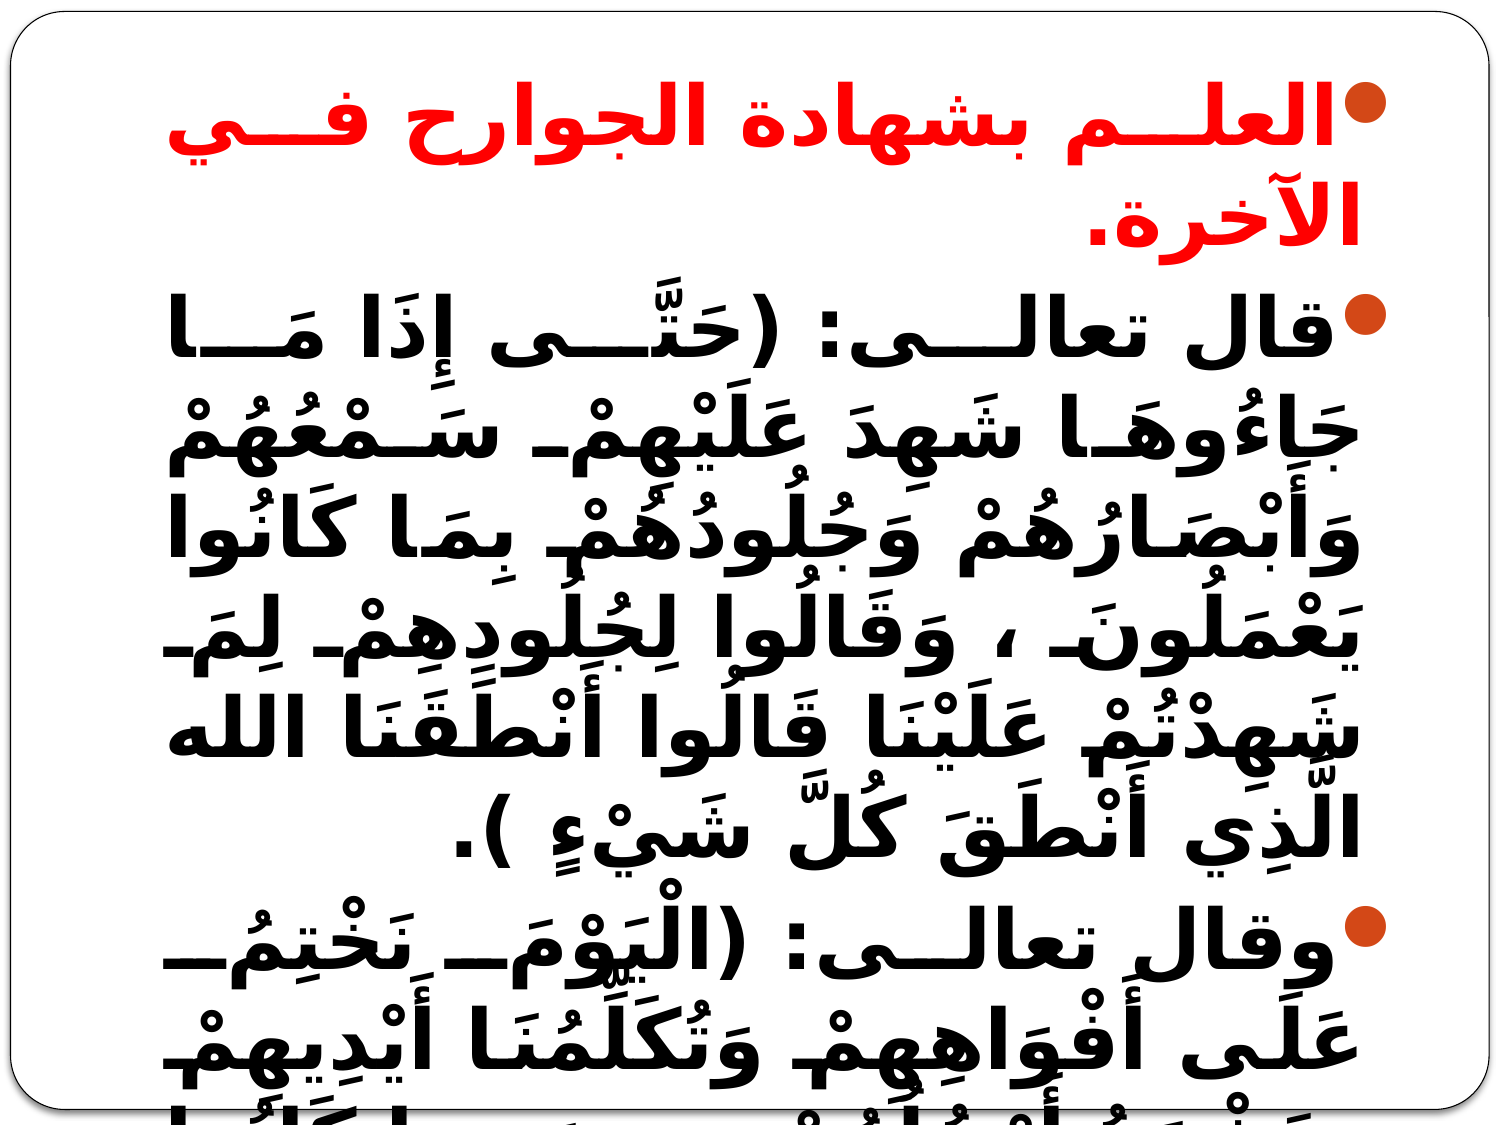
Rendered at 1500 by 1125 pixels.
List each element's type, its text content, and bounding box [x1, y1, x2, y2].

list العلم بشهادة الجوارح في الآخرة. قال تعالى: (حَتَّى إِذَا مَا جَاءُوهَا شَهِدَ عَلَيْهِمْ سَمْعُهُمْ وَأَبْصَارُهُمْ وَجُلُودُهُمْ بِمَا كَانُوا يَعْمَلُونَ ، وَقَالُوا لِجُلُودِهِمْ لِمَ شَهِدْتُمْ عَلَيْنَا قَالُوا أَنْطَقَنَا الله الَّذِي أَنْطَقَ كُلَّ شَيْءٍ ). وقال تعالى: (الْيَوْمَ نَخْتِمُ عَلَى أَفْوَاهِهِمْ وَتُكَلِّمُنَا أَيْدِيهِمْ وَتَشْهَدُ أَرْجُلُهُمْ بِمَا كَانُوا يَكْسِبُونَ). [150, 54, 1425, 953]
